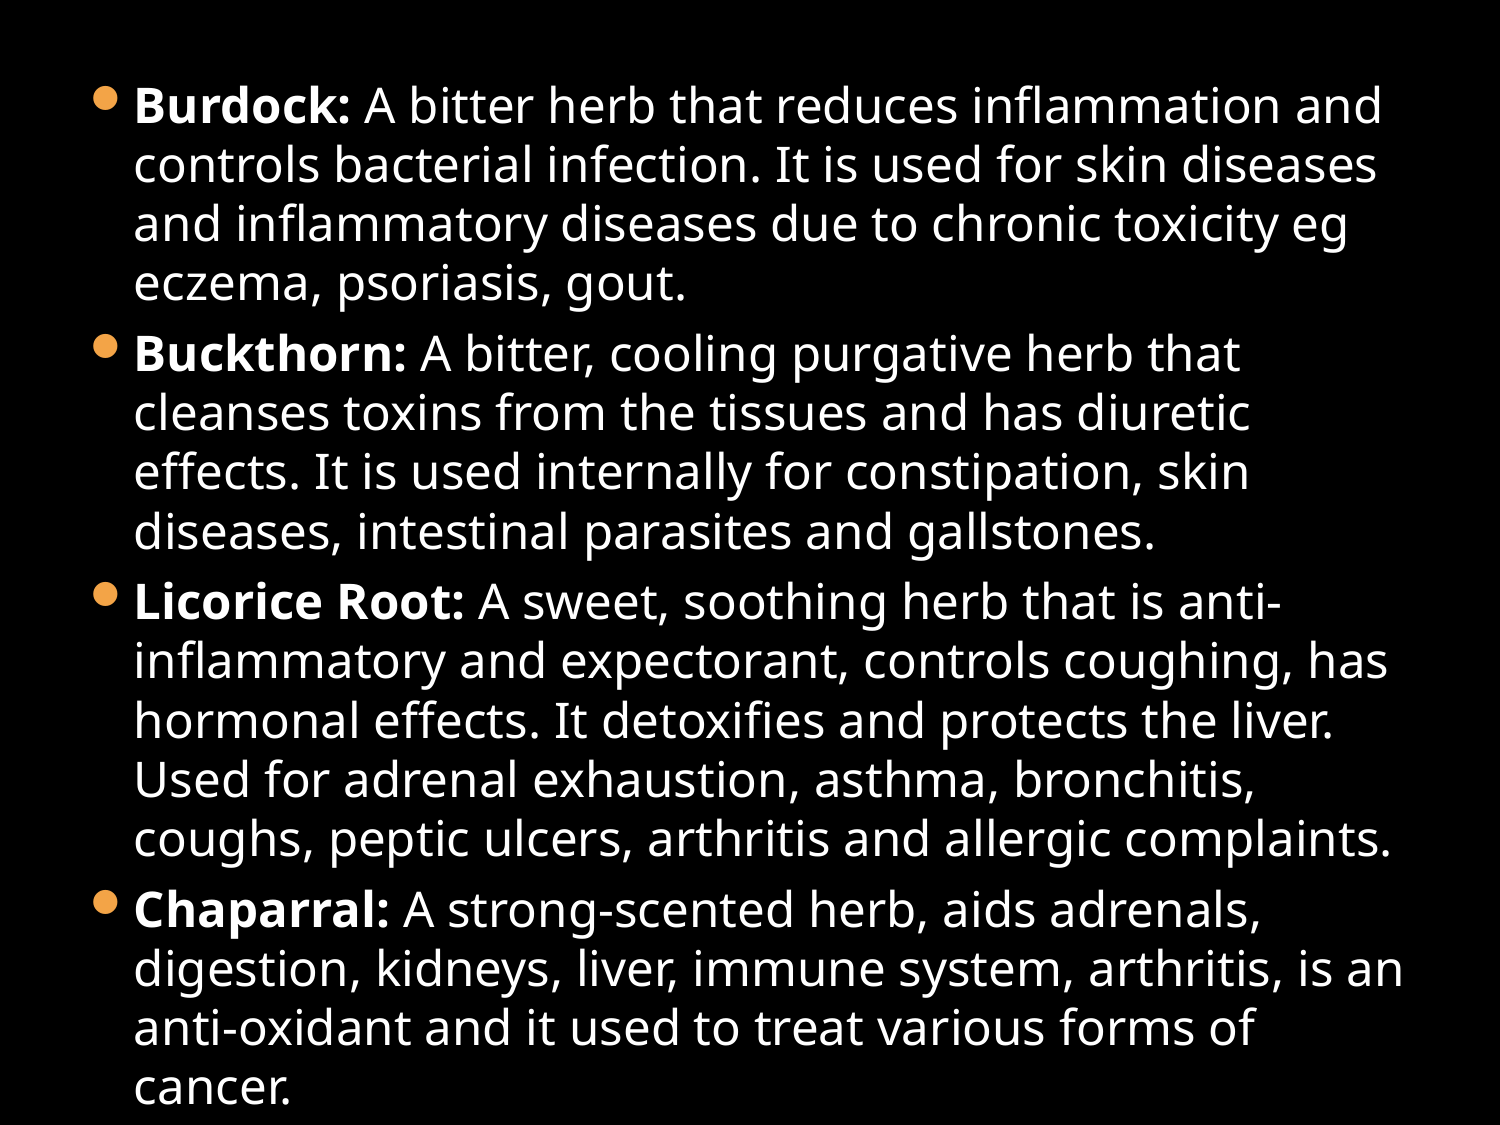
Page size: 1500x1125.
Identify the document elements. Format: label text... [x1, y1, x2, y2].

list Burdock: A bitter herb that reduces inflammation and controls bacterial infection. It is used for skin diseases and inflammatory diseases due to chronic toxicity eg eczema, psoriasis, gout. Buckthorn: A bitter, cooling purgative herb that cleanses toxins from the tissues and has diuretic effects. It is used internally for constipation, skin diseases, intestinal parasites and gallstones. Licorice Root: A sweet, soothing herb that is anti-inflammatory and expectorant, controls coughing, has hormonal effects. It detoxifies and protects the liver. Used for adrenal exhaustion, asthma, bronchitis, coughs, peptic ulcers, arthritis and allergic complaints. Chaparral: A strong-scented herb, aids adrenals, digestion, kidneys, liver, immune system, arthritis, is an anti-oxidant and it used to treat various forms of cancer. [75, 66, 1425, 1125]
